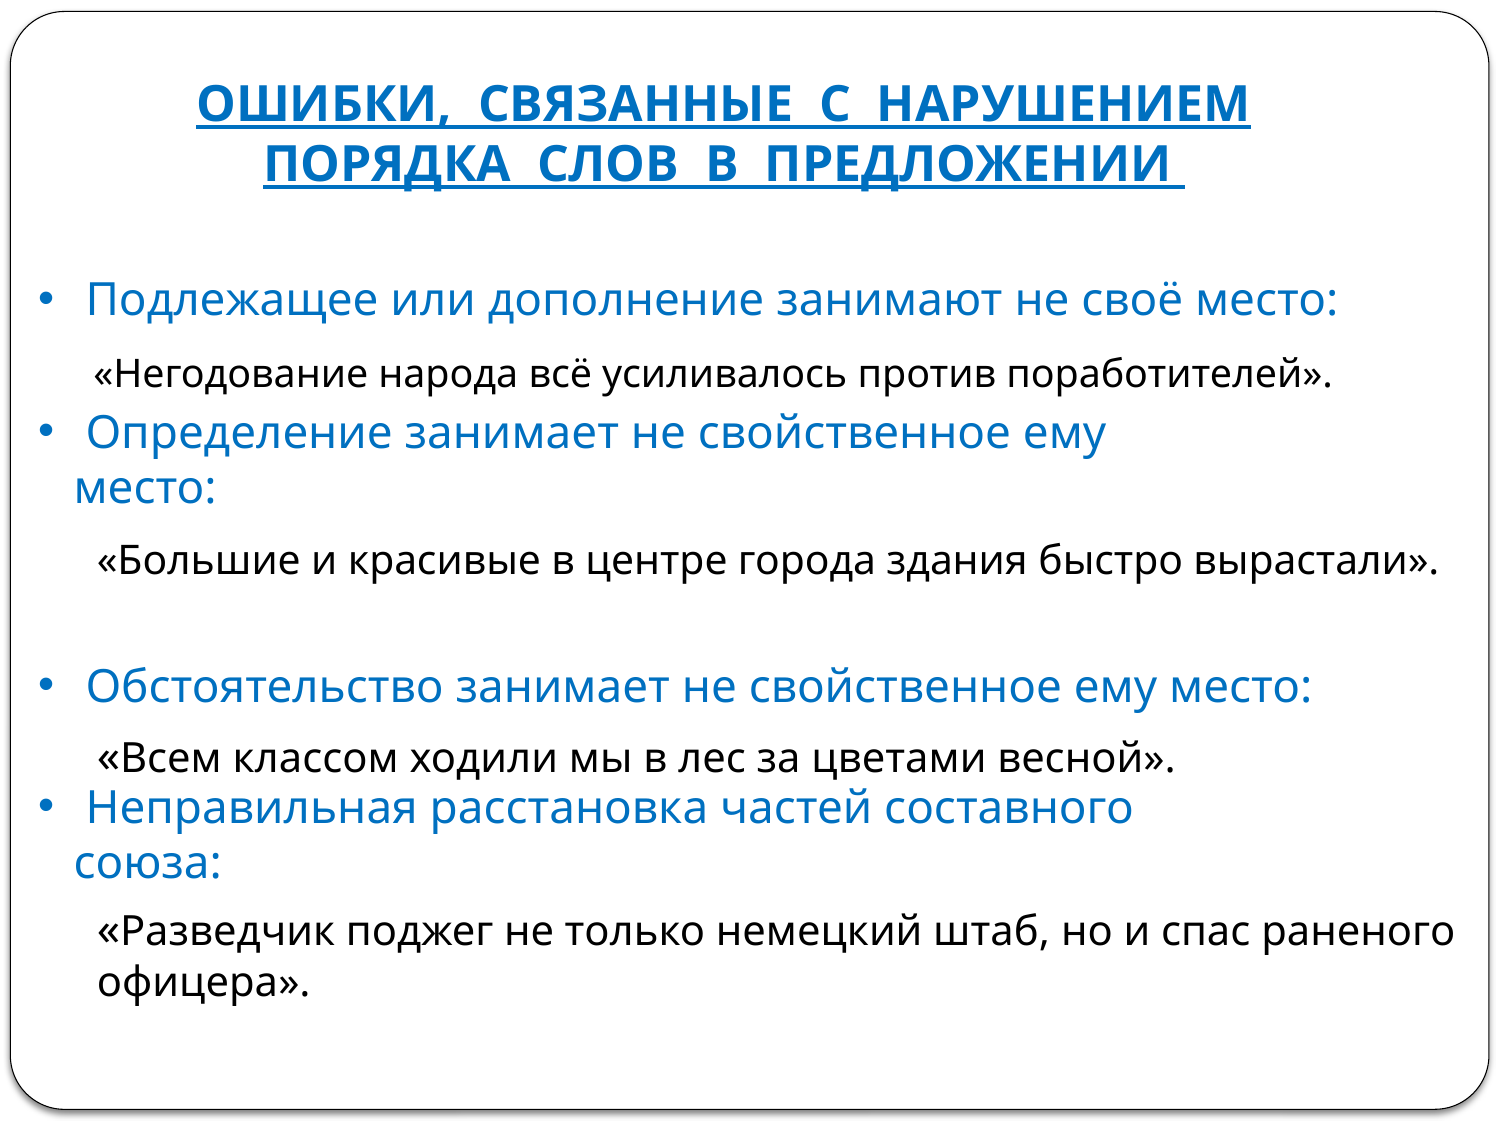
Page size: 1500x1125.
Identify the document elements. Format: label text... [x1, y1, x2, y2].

text_box Обстоятельство занимает не свойственное ему место: [23, 656, 1383, 727]
text_box Определение занимает не свойственное ему место: [23, 457, 1254, 528]
text_box «Негодование народа всё усиливалось против поработителей». [70, 339, 1348, 411]
title ОШИБКИ, СВЯЗАННЫЕ С НАРУШЕНИЕМ ПОРЯДКА СЛОВ В ПРЕДЛОЖЕНИИ [76, 18, 1372, 207]
text_box Неправильная расстановка частей составного союза: [23, 832, 1254, 903]
text_box «Всем классом ходили мы в лес за цветами весной». [82, 714, 1500, 797]
text_box «Большие и красивые в центре города здания быстро вырастали». [82, 515, 1500, 598]
text_box Подлежащее или дополнение занимают не своё место: [23, 269, 1383, 340]
text_box «Разведчик поджег не только немецкий штаб, но и спас раненого офицера». [82, 867, 1500, 1020]
